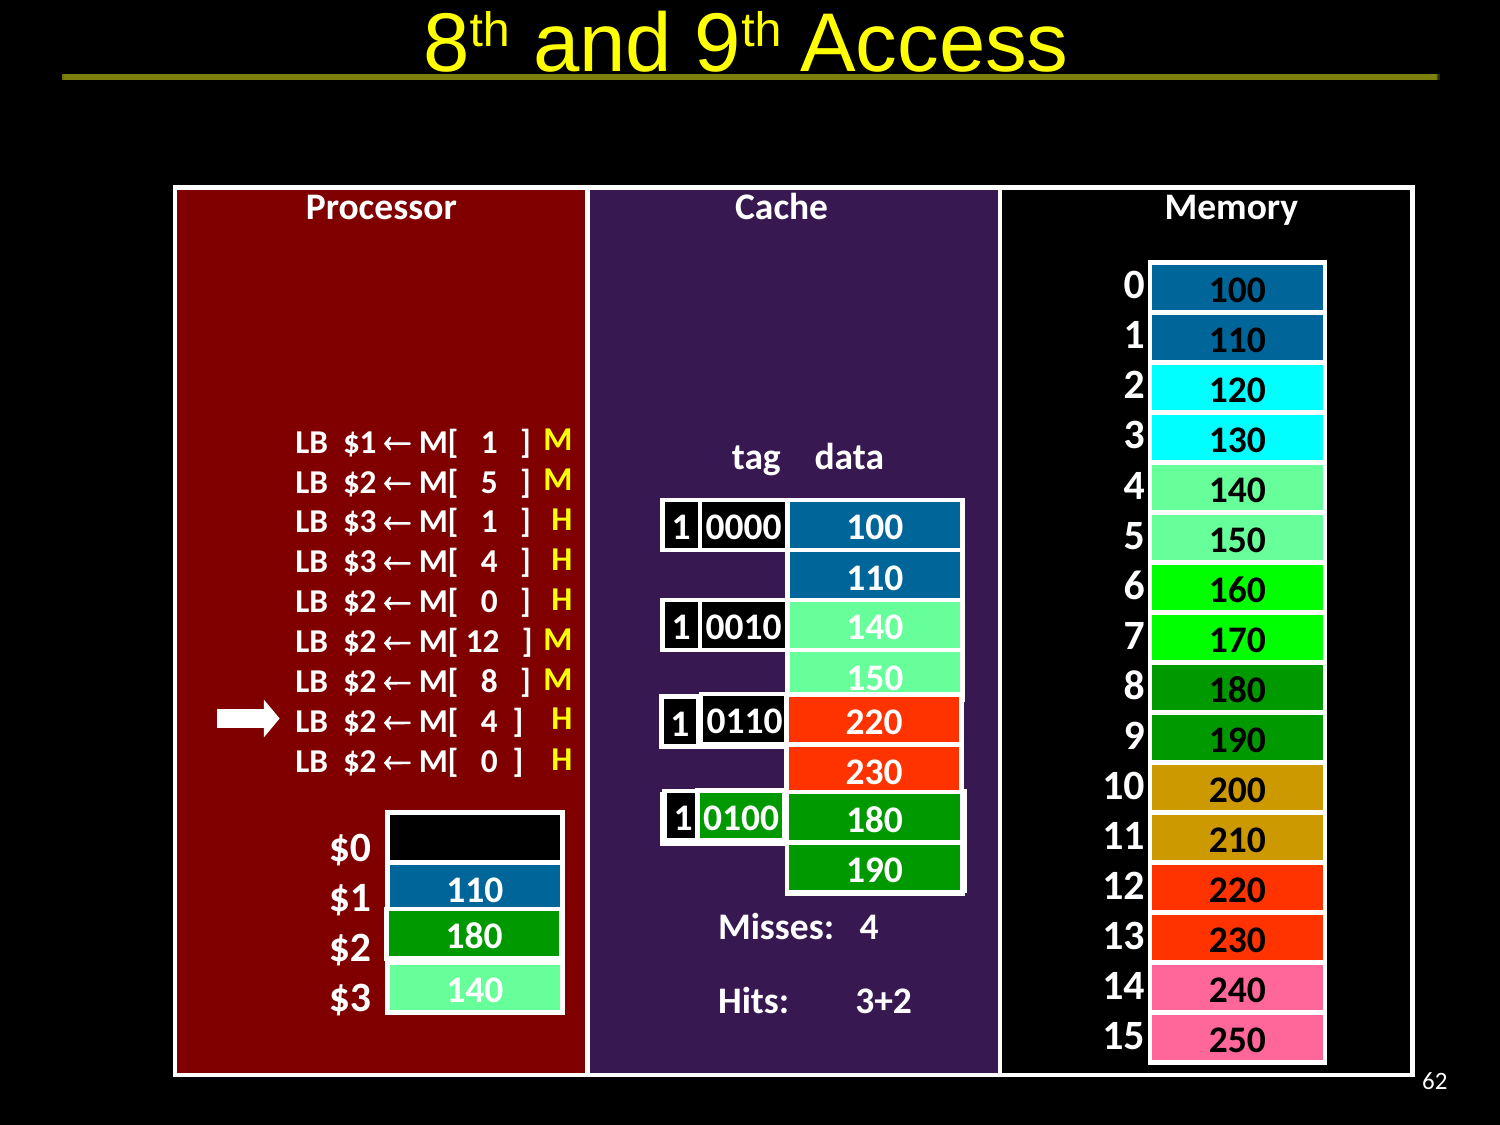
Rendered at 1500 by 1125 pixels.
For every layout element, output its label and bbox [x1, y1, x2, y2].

title [108, 0, 1384, 77]
picture [62, 74, 1440, 80]
text_box [174, 174, 1413, 1075]
